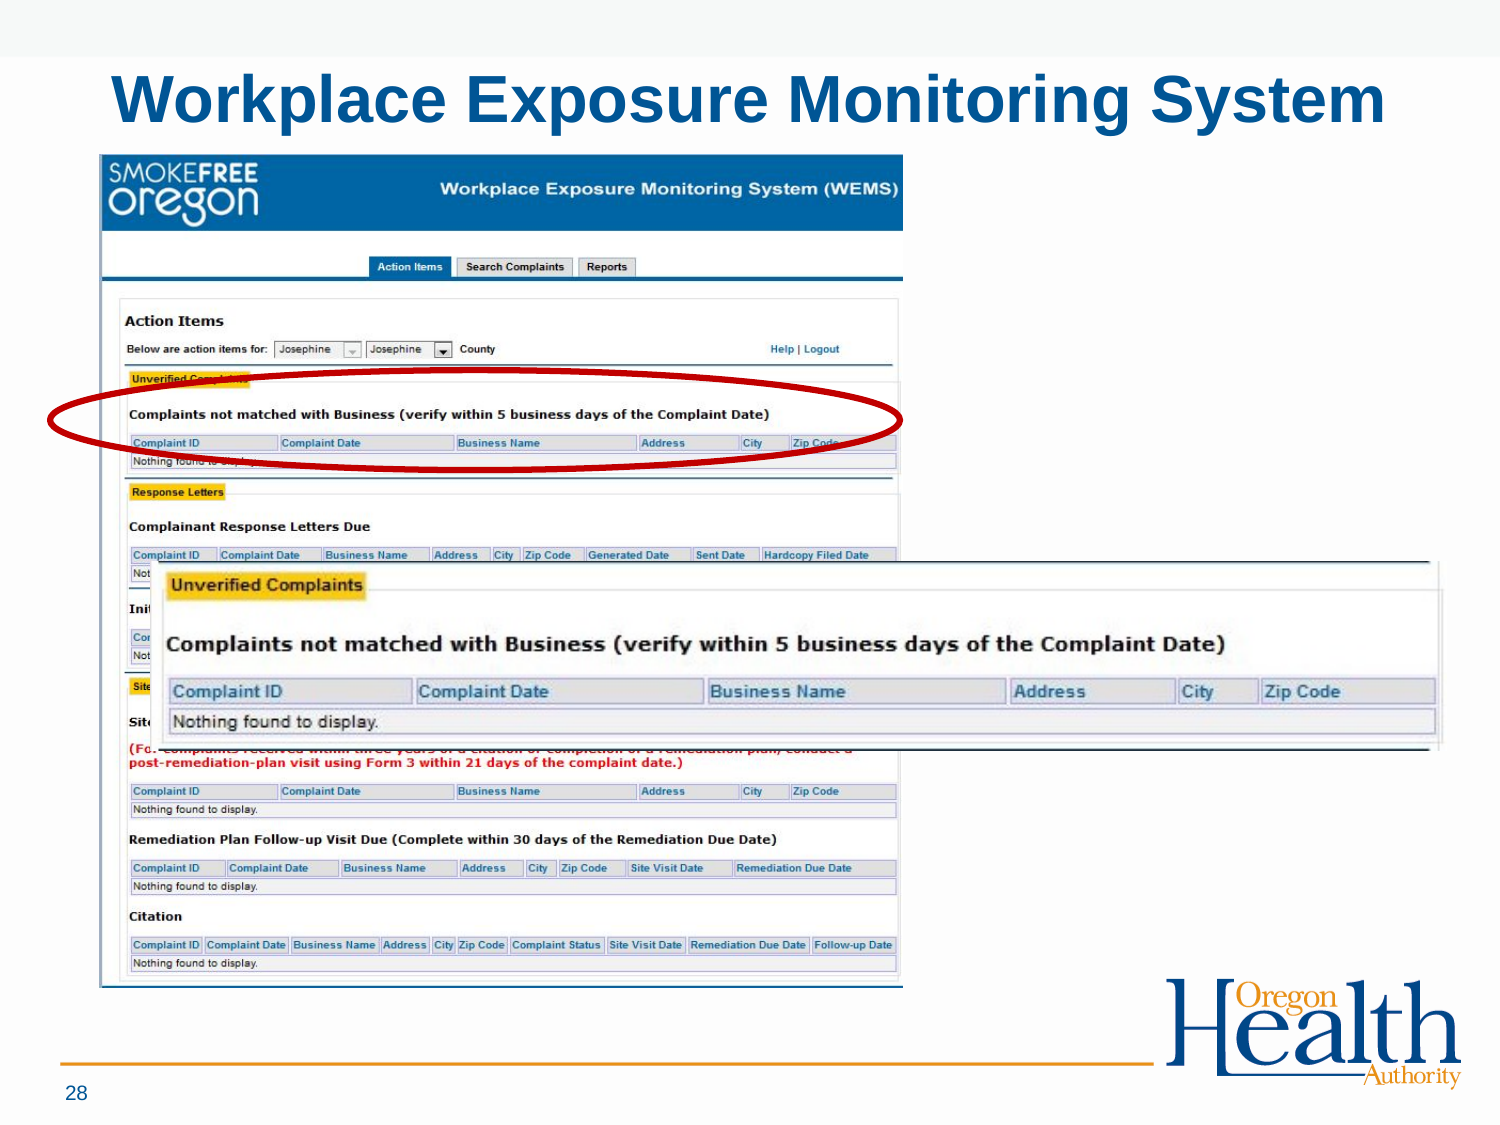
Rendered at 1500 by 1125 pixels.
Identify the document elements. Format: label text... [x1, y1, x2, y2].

picture [0, 0, 1500, 1125]
text_box [50, 397, 94, 443]
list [99, 154, 903, 988]
title Workplace Exposure Monitoring System [74, 24, 1426, 168]
slide_number 28 [49, 1071, 401, 1113]
